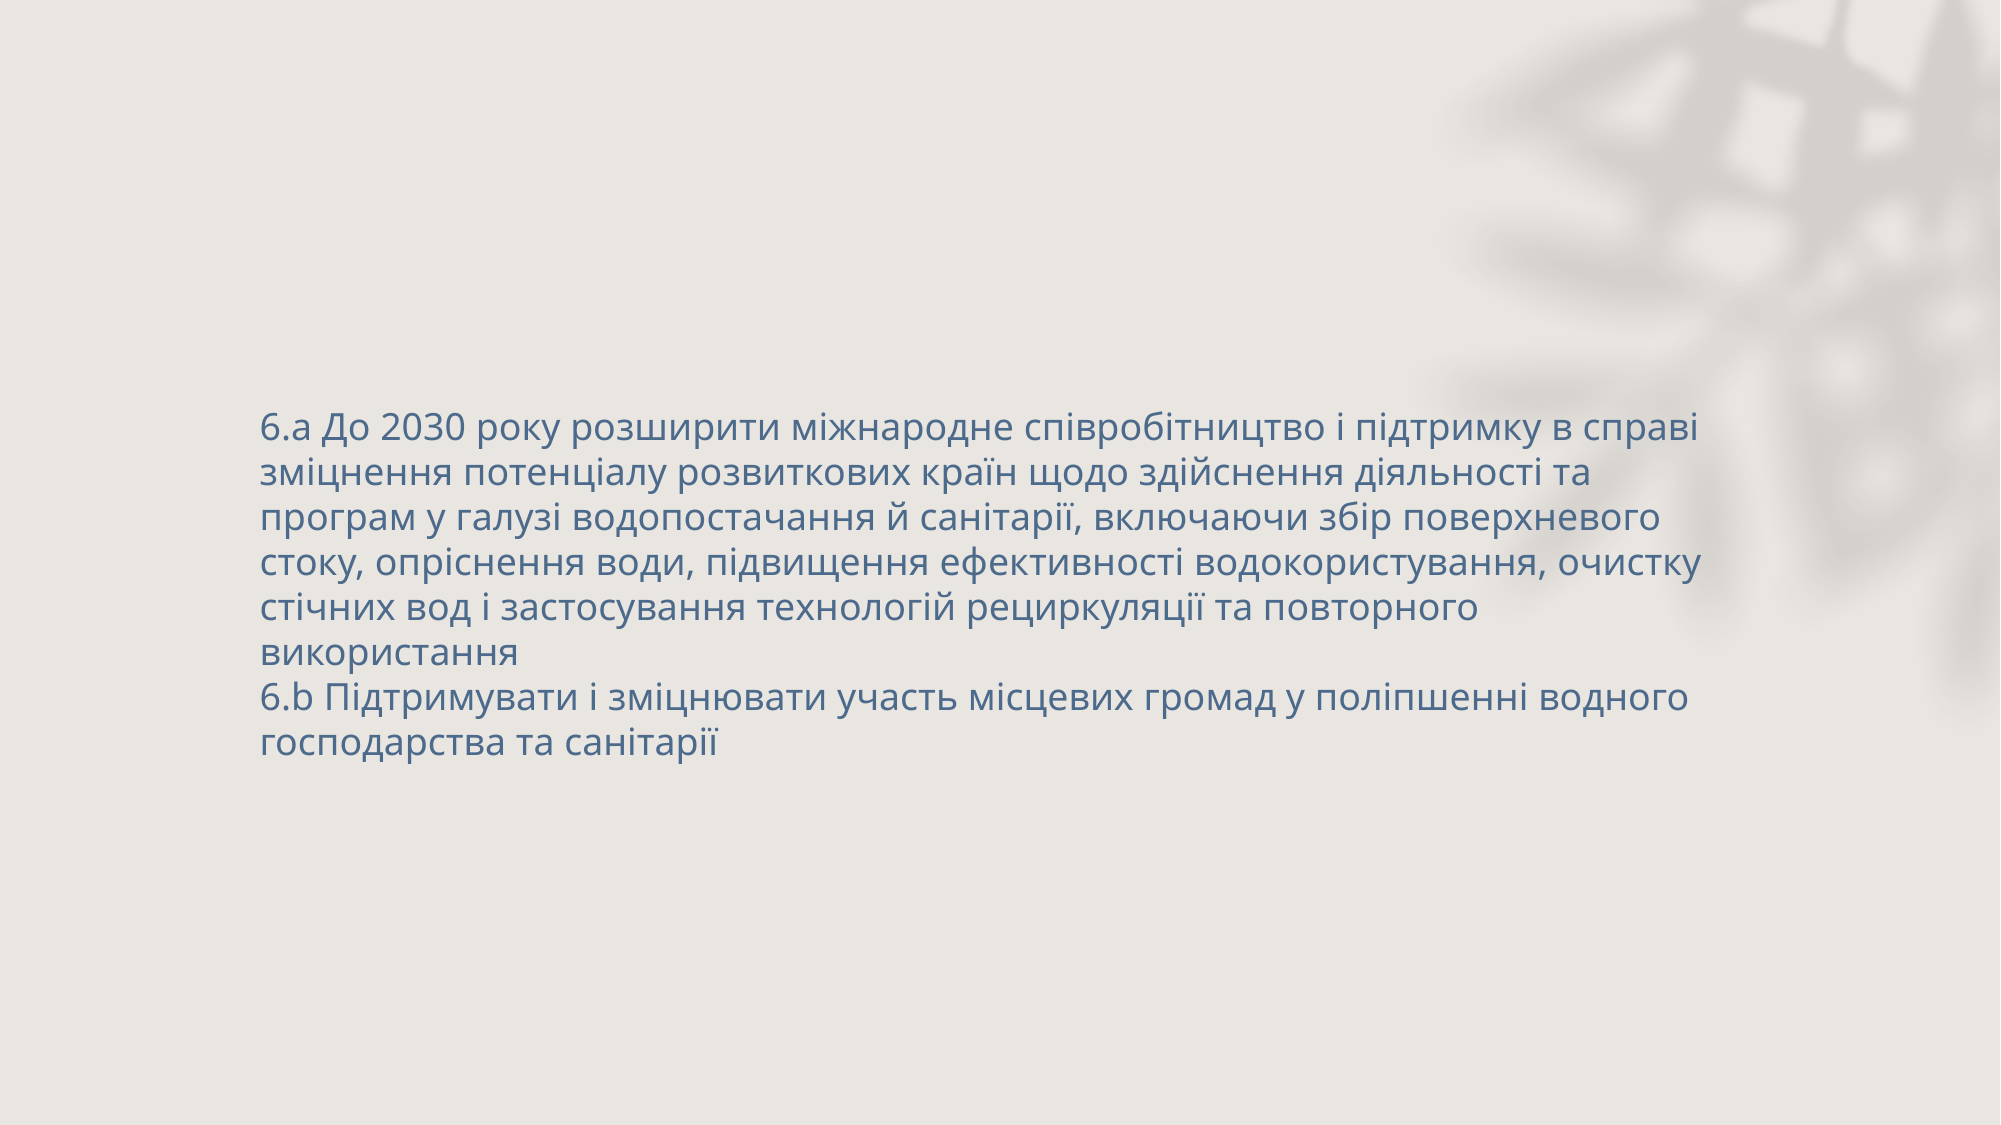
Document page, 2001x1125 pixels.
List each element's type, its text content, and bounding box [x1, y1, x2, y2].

text_box 6.a До 2030 року розширити міжнародне співробітництво і підтримку в справі зміцнення потенціалу розвиткових країн щодо здійснення діяльності та програм у галузі водопостачання й санітарії, включаючи збір поверхневого стоку, опріснення води, підвищення ефективності водокористування, очистку стічних вод і застосування технологій рециркуляції та повторного використання 6.b Підтримувати і зміцнювати участь місцевих громад у поліпшенні водного господарства та санітарії [244, 395, 1756, 771]
